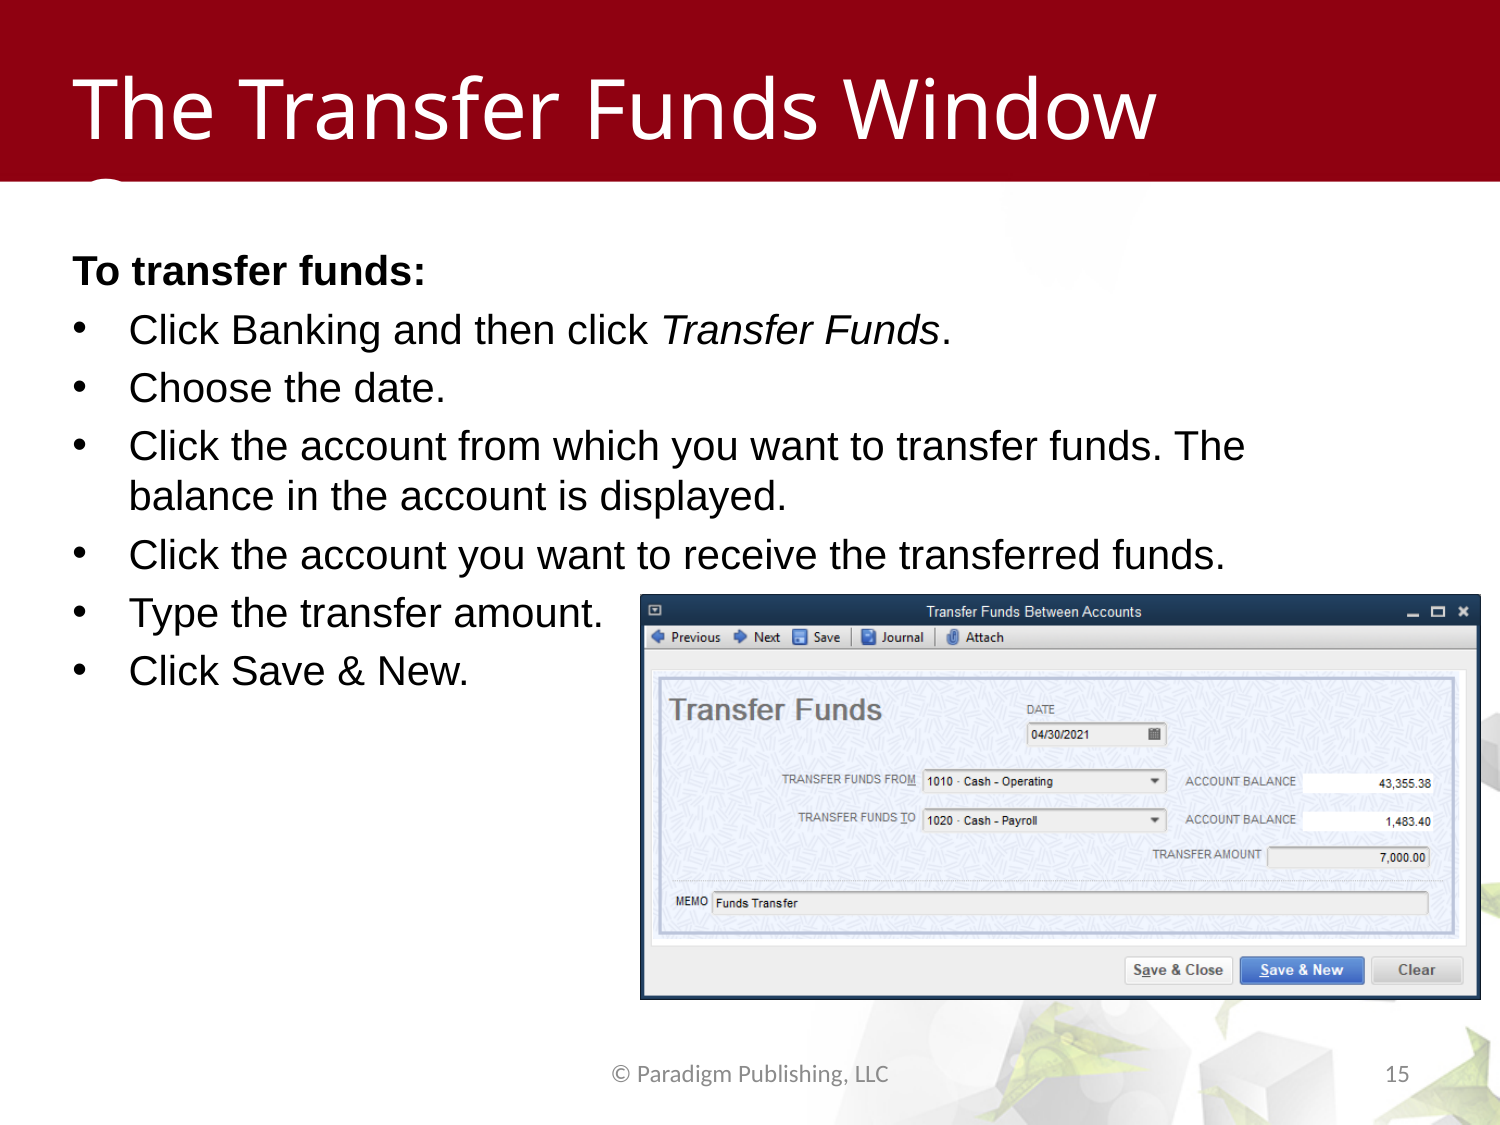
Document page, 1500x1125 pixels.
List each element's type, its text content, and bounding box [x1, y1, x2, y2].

slide_number 15 [1074, 1042, 1425, 1103]
title The Transfer Funds Window Cont. [57, 48, 1389, 207]
picture [0, 0, 1500, 1125]
footer © Paradigm Publishing, LLC [512, 1042, 988, 1103]
list To transfer funds: Click Banking and then click Transfer Funds. Choose the date. Click the account from which you want to transfer funds. The balance in the account is displayed. Click the account you want to receive the transferred funds. Type the transfer amount. Click Save & New. [57, 236, 1345, 1000]
